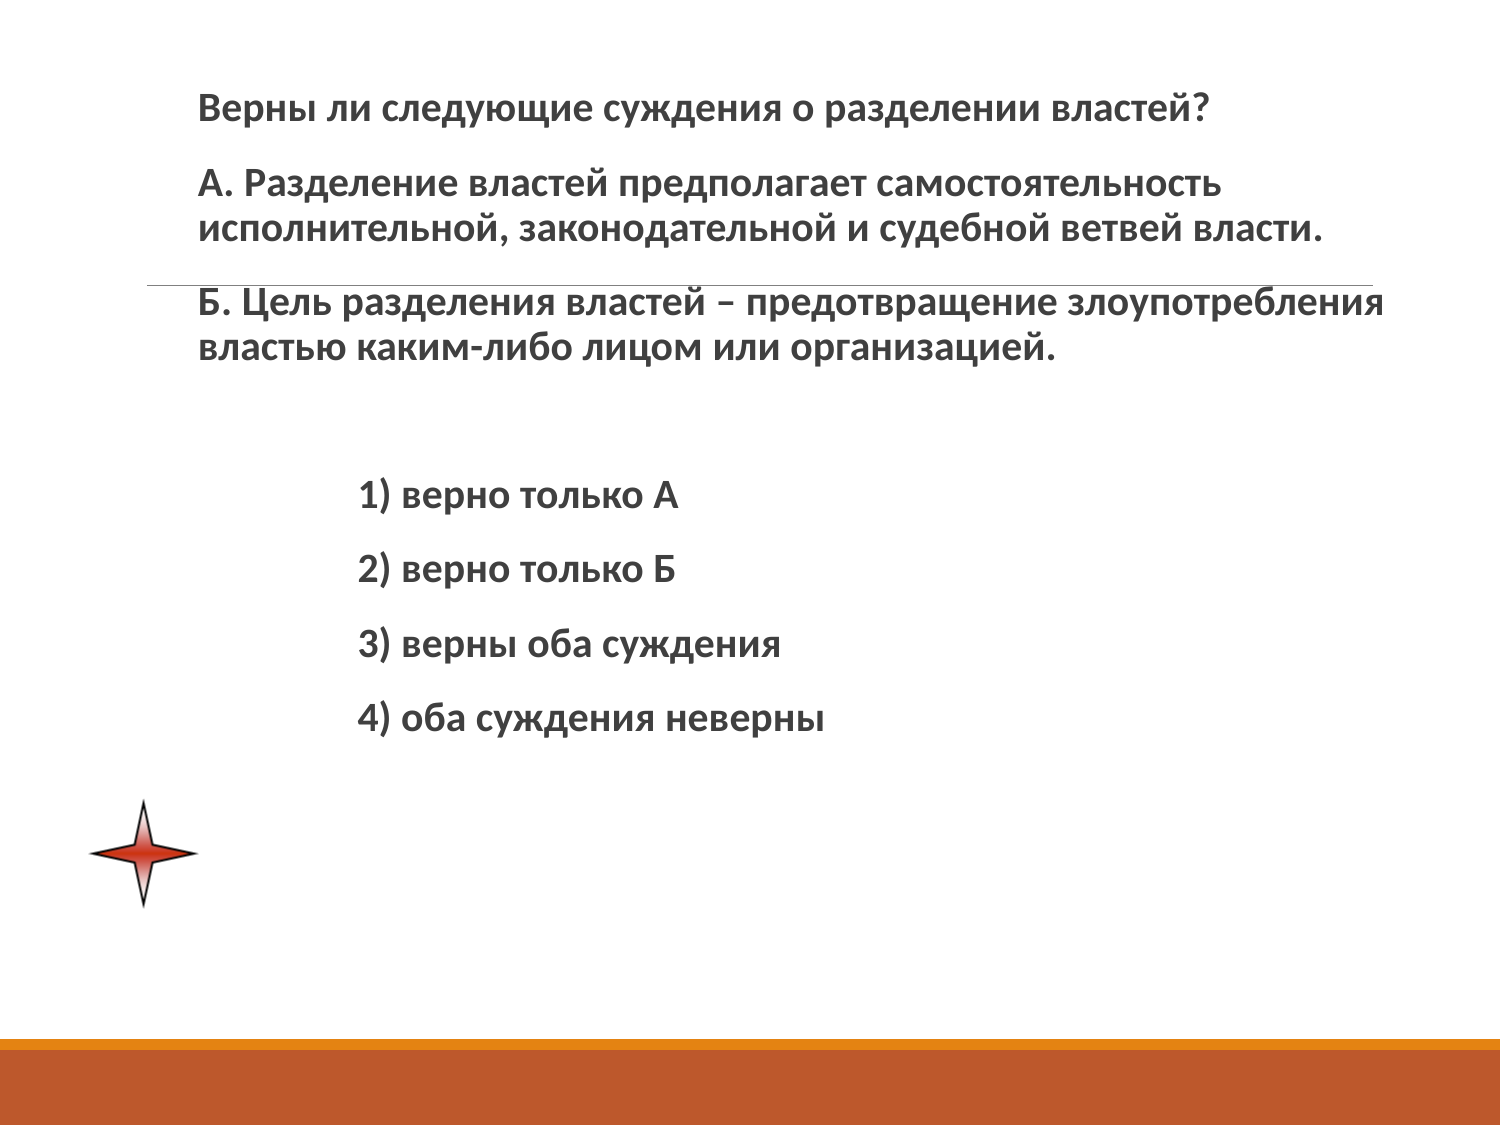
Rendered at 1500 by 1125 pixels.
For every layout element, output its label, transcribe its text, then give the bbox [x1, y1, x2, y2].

picture [87, 798, 199, 910]
list Верны ли следующие суждения о разделении властей? А. Разделение властей предполагает самостоятельность исполнительной, законодательной и судебной ветвей власти. Б. Цель разделения властей – предотвращение злоупотребления властью каким-либо лицом или организацией. 1) верно только А 2) верно только Б 3) верны оба суждения 4) оба суждения неверны [183, 78, 1424, 1024]
